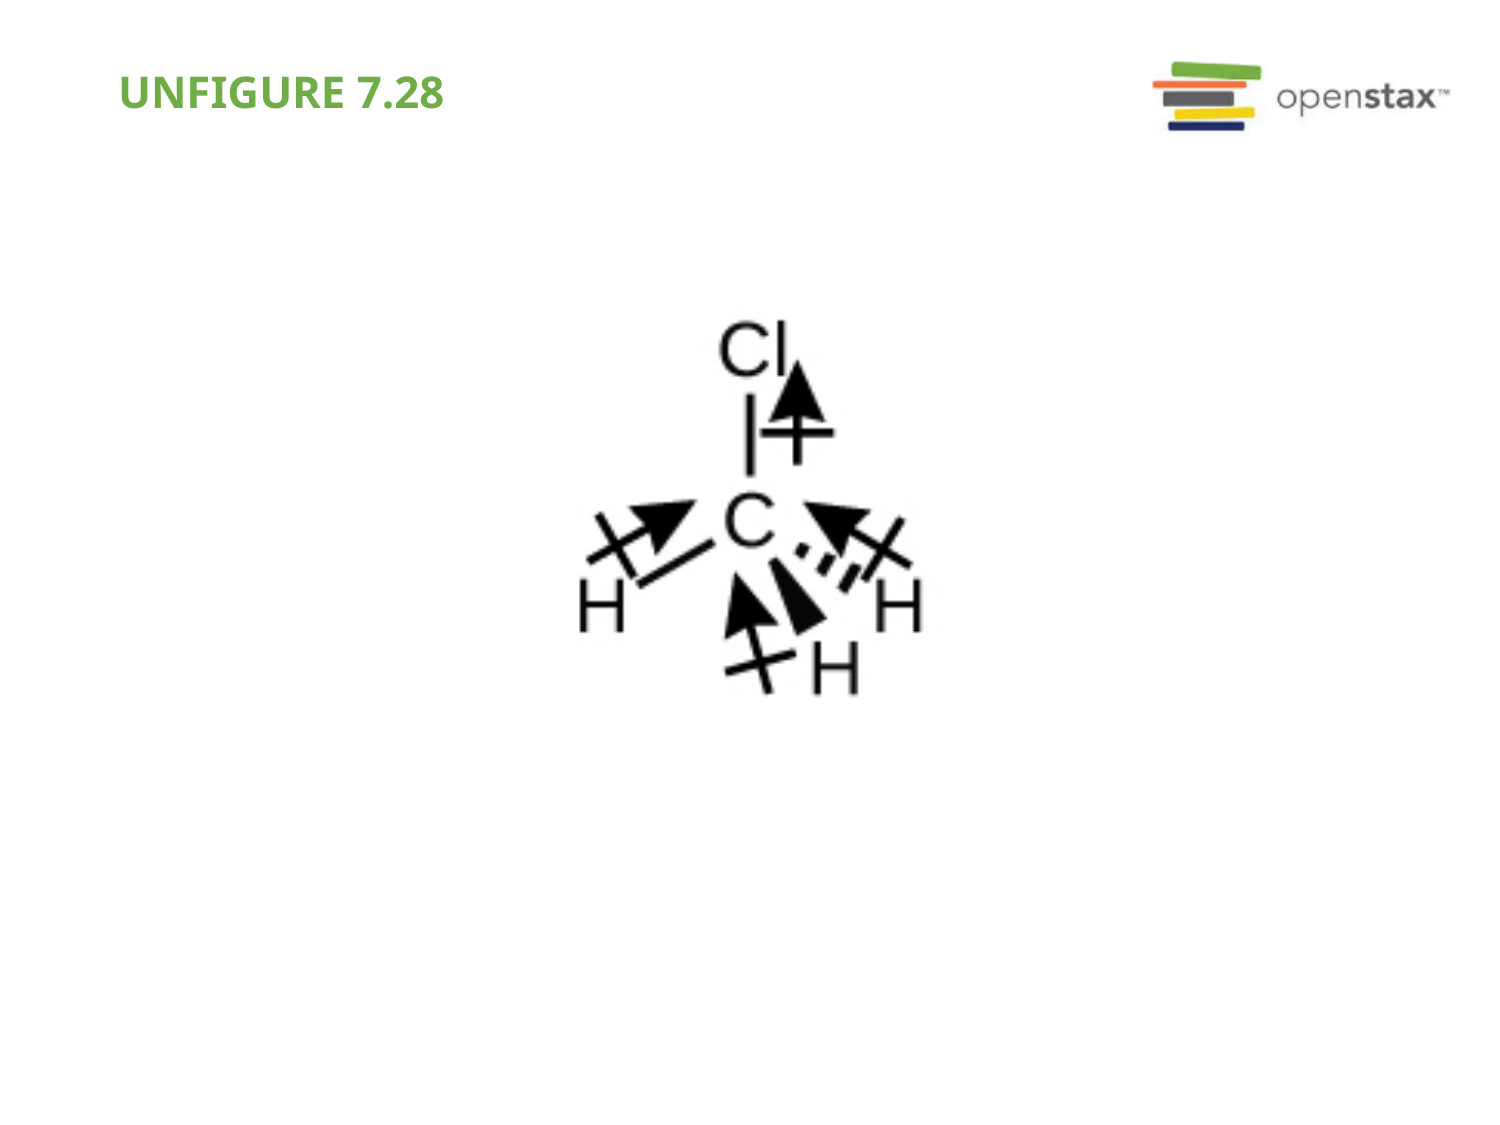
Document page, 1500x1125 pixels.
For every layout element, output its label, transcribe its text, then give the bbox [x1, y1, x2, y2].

picture [1151, 59, 1452, 134]
title UNFIGURE 7.28 [103, 59, 1397, 130]
picture [254, 303, 1257, 732]
